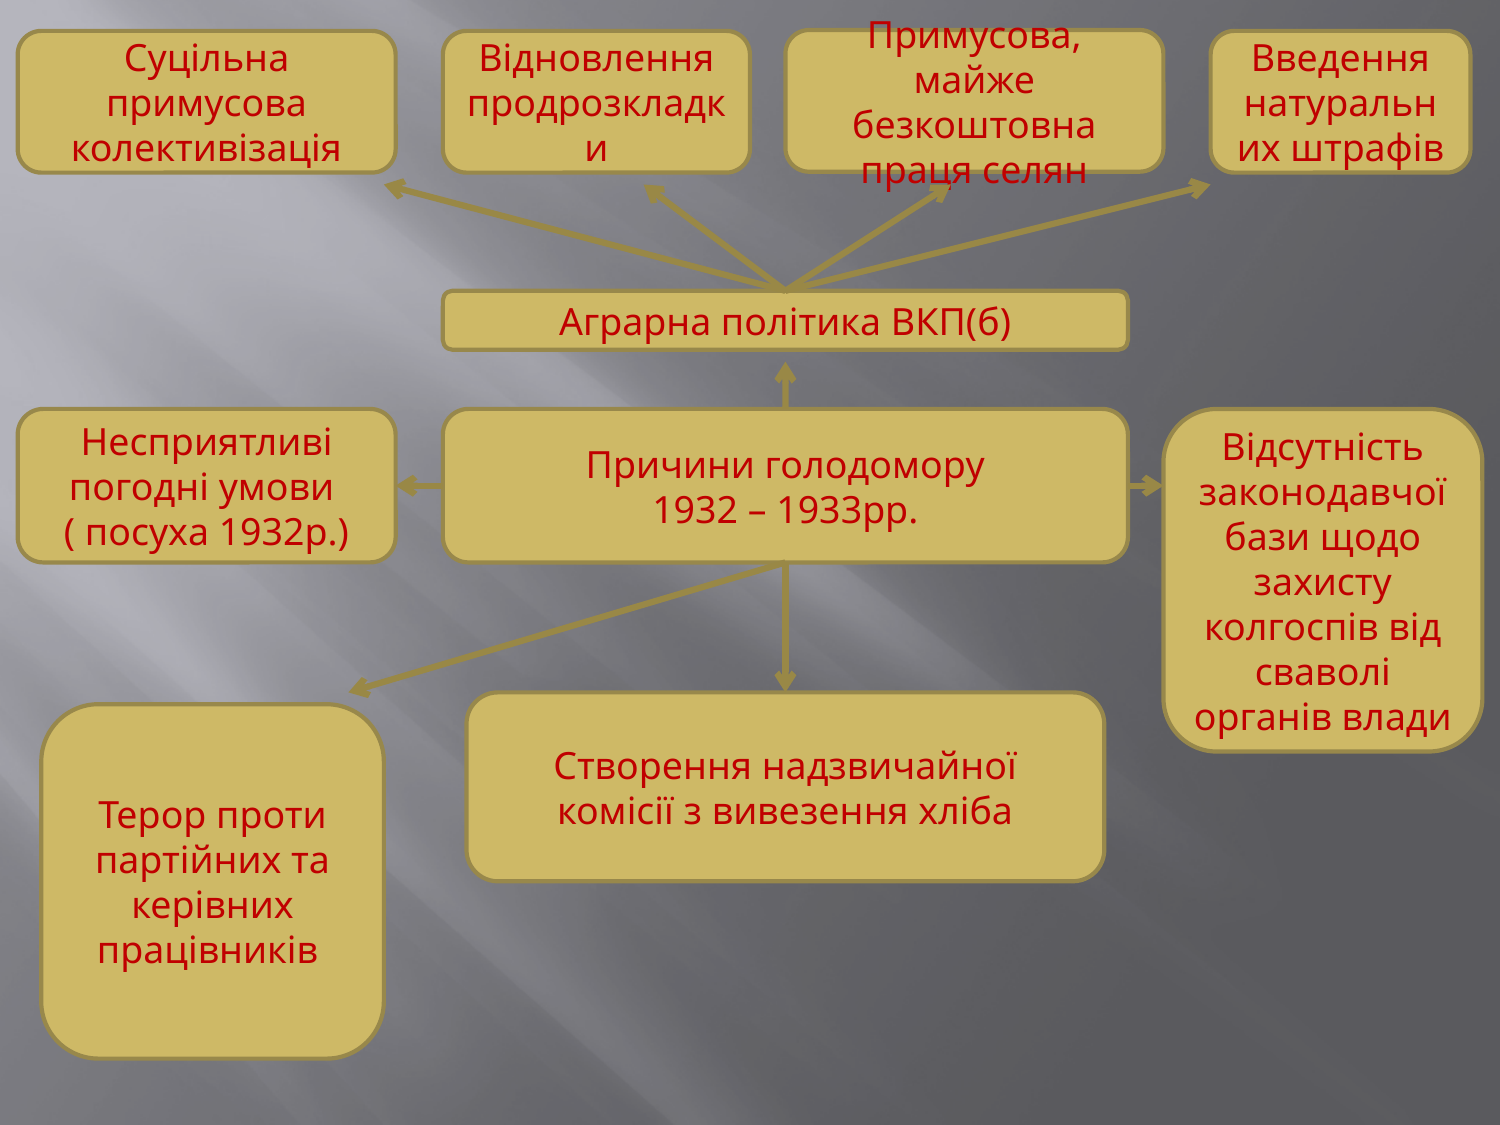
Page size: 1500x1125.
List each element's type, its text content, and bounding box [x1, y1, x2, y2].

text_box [348, 562, 786, 693]
text_box Примусова, майже безкоштовна праця селян [783, 27, 1166, 174]
text_box Введення натуральних штрафів [1208, 28, 1473, 175]
text_box Відсутність законодавчої бази щодо захисту колгоспів від сваволі органів влади [1161, 406, 1485, 754]
text_box Суцільна примусова колективізація [15, 28, 398, 175]
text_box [786, 184, 951, 291]
text_box Причини голодомору 1932 – 1933рр. [440, 406, 1131, 565]
text_box Аграрна політика ВКП(б) [440, 336, 1131, 352]
text_box Створення надзвичайної комісії з вивезення хліба [464, 690, 1107, 884]
text_box Відновлення продрозкладки [440, 28, 753, 175]
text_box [643, 184, 786, 291]
text_box Несприятливі погодні умови ( посуха 1932р.) [15, 406, 398, 565]
text_box Терор проти партійних та керівних працівників [39, 702, 386, 1061]
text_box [383, 184, 643, 291]
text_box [951, 184, 1211, 291]
